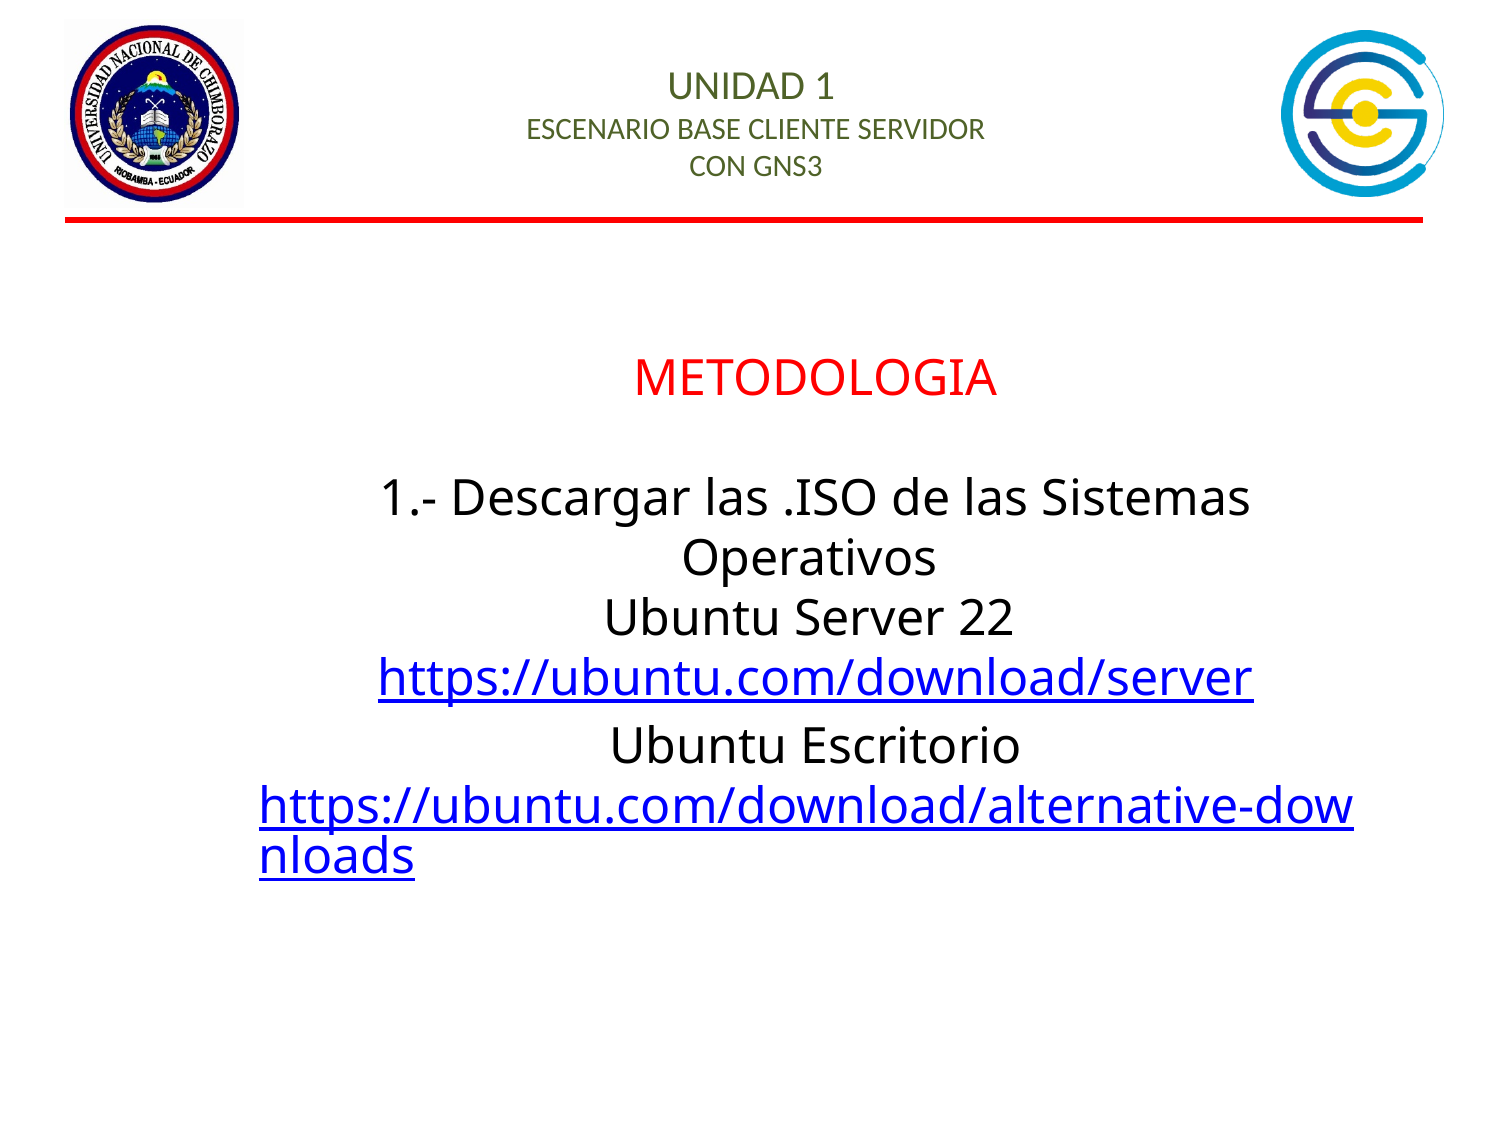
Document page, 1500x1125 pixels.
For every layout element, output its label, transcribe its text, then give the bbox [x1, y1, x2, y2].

picture [1281, 124, 1350, 197]
title UNIDAD 1 ESCENARIO BASE CLIENTE SERVIDOR CON GNS3 [41, 0, 1471, 242]
text_box METODOLOGIA 1.- Descargar las .ISO de las Sistemas Operativos Ubuntu Server 22 https://ubuntu.com/download/server Ubuntu Escritorio https://ubuntu.com/download/alternative-downloads [243, 338, 1388, 955]
picture [64, 18, 244, 209]
picture [1293, 30, 1444, 197]
picture [1281, 30, 1355, 104]
